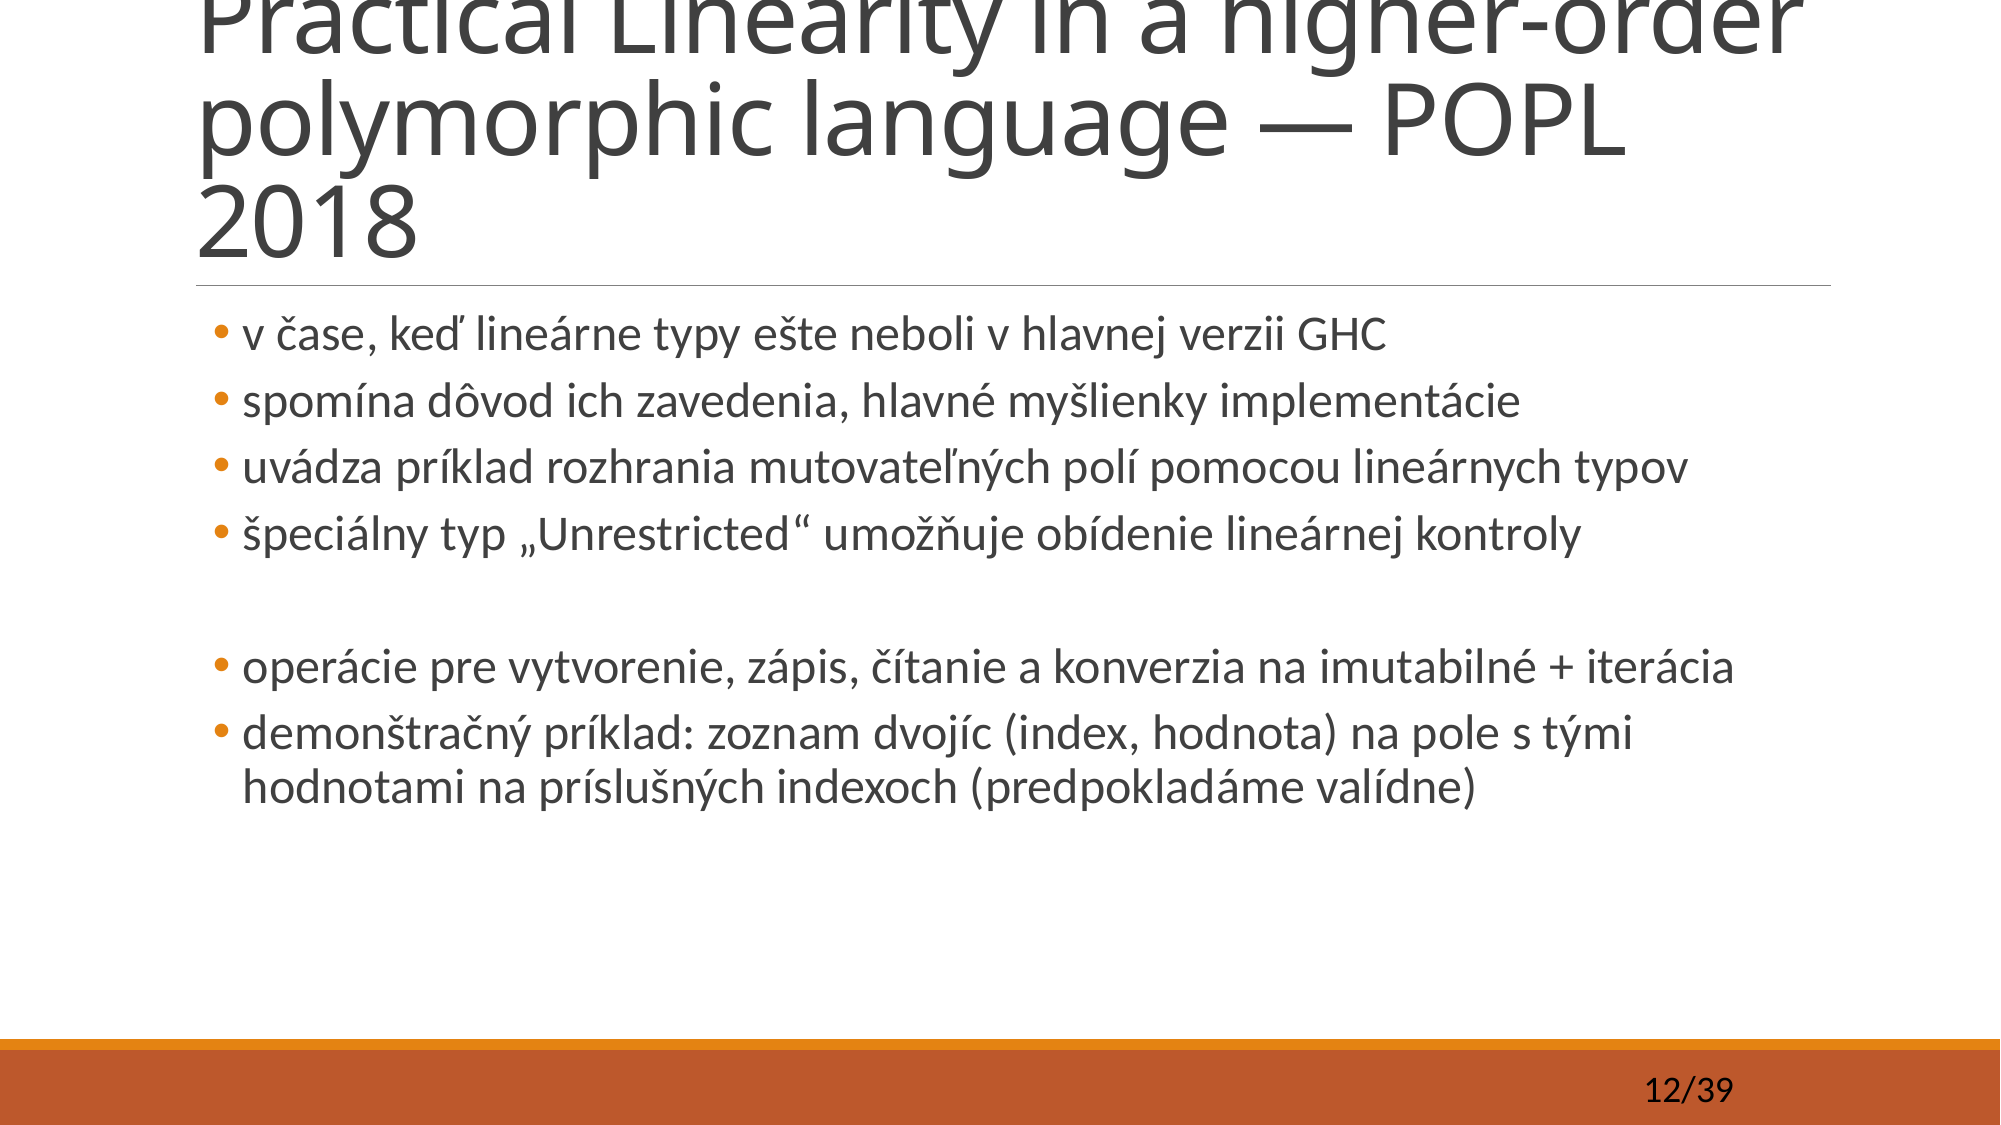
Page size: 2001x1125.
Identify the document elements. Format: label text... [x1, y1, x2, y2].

title Practical Linearity in a higher-order polymorphic language — POPL 2018 [180, 47, 1830, 285]
list v čase, keď lineárne typy ešte neboli v hlavnej verzii GHC spomína dôvod ich zavedenia, hlavné myšlienky implementácie uvádza príklad rozhrania mutovateľných polí pomocou lineárnych typov špeciálny typ „Unrestricted“ umožňuje obídenie lineárnej kontroly operácie pre vytvorenie, zápis, čítanie a konverzia na imutabilné + iterácia demonštračný príklad: zoznam dvojíc (index, hodnota) na pole s tými hodnotami na príslušných indexoch (predpokladáme valídne) [180, 299, 1830, 960]
